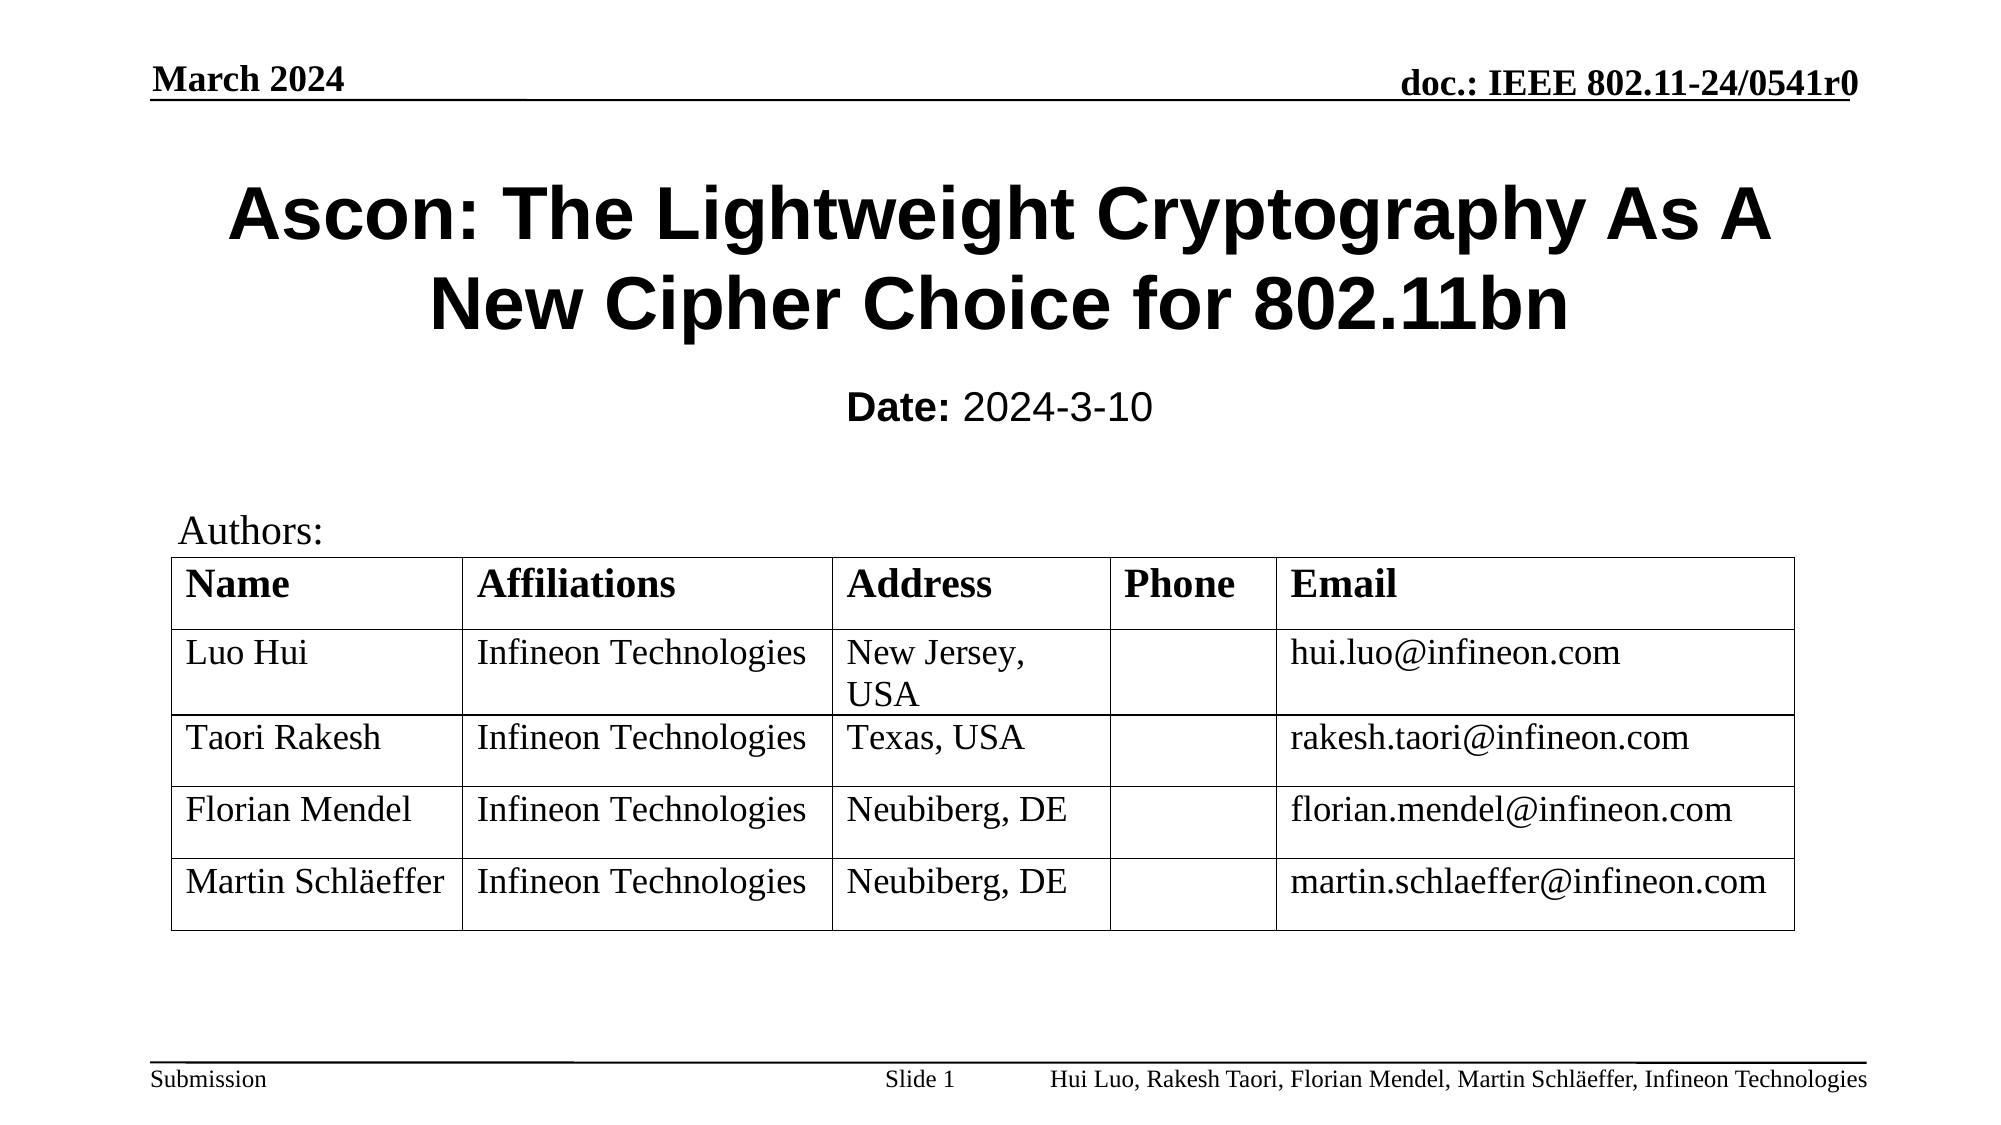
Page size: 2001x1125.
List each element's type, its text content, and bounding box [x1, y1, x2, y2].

title Ascon: The Lightweight Cryptography As A New Cipher Choice for 802.11bn [149, 133, 1851, 376]
footer Hui Luo, Rakesh Taori, Florian Mendel, Martin Schläeffer, Infineon Technologies [1021, 1061, 1869, 1099]
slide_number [152, 54, 563, 100]
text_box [151, 556, 1813, 992]
text_box Authors: [162, 495, 400, 556]
slide_number Slide 1 [862, 1061, 979, 1123]
subtitle Date: 2024-3-10 [299, 371, 1701, 451]
